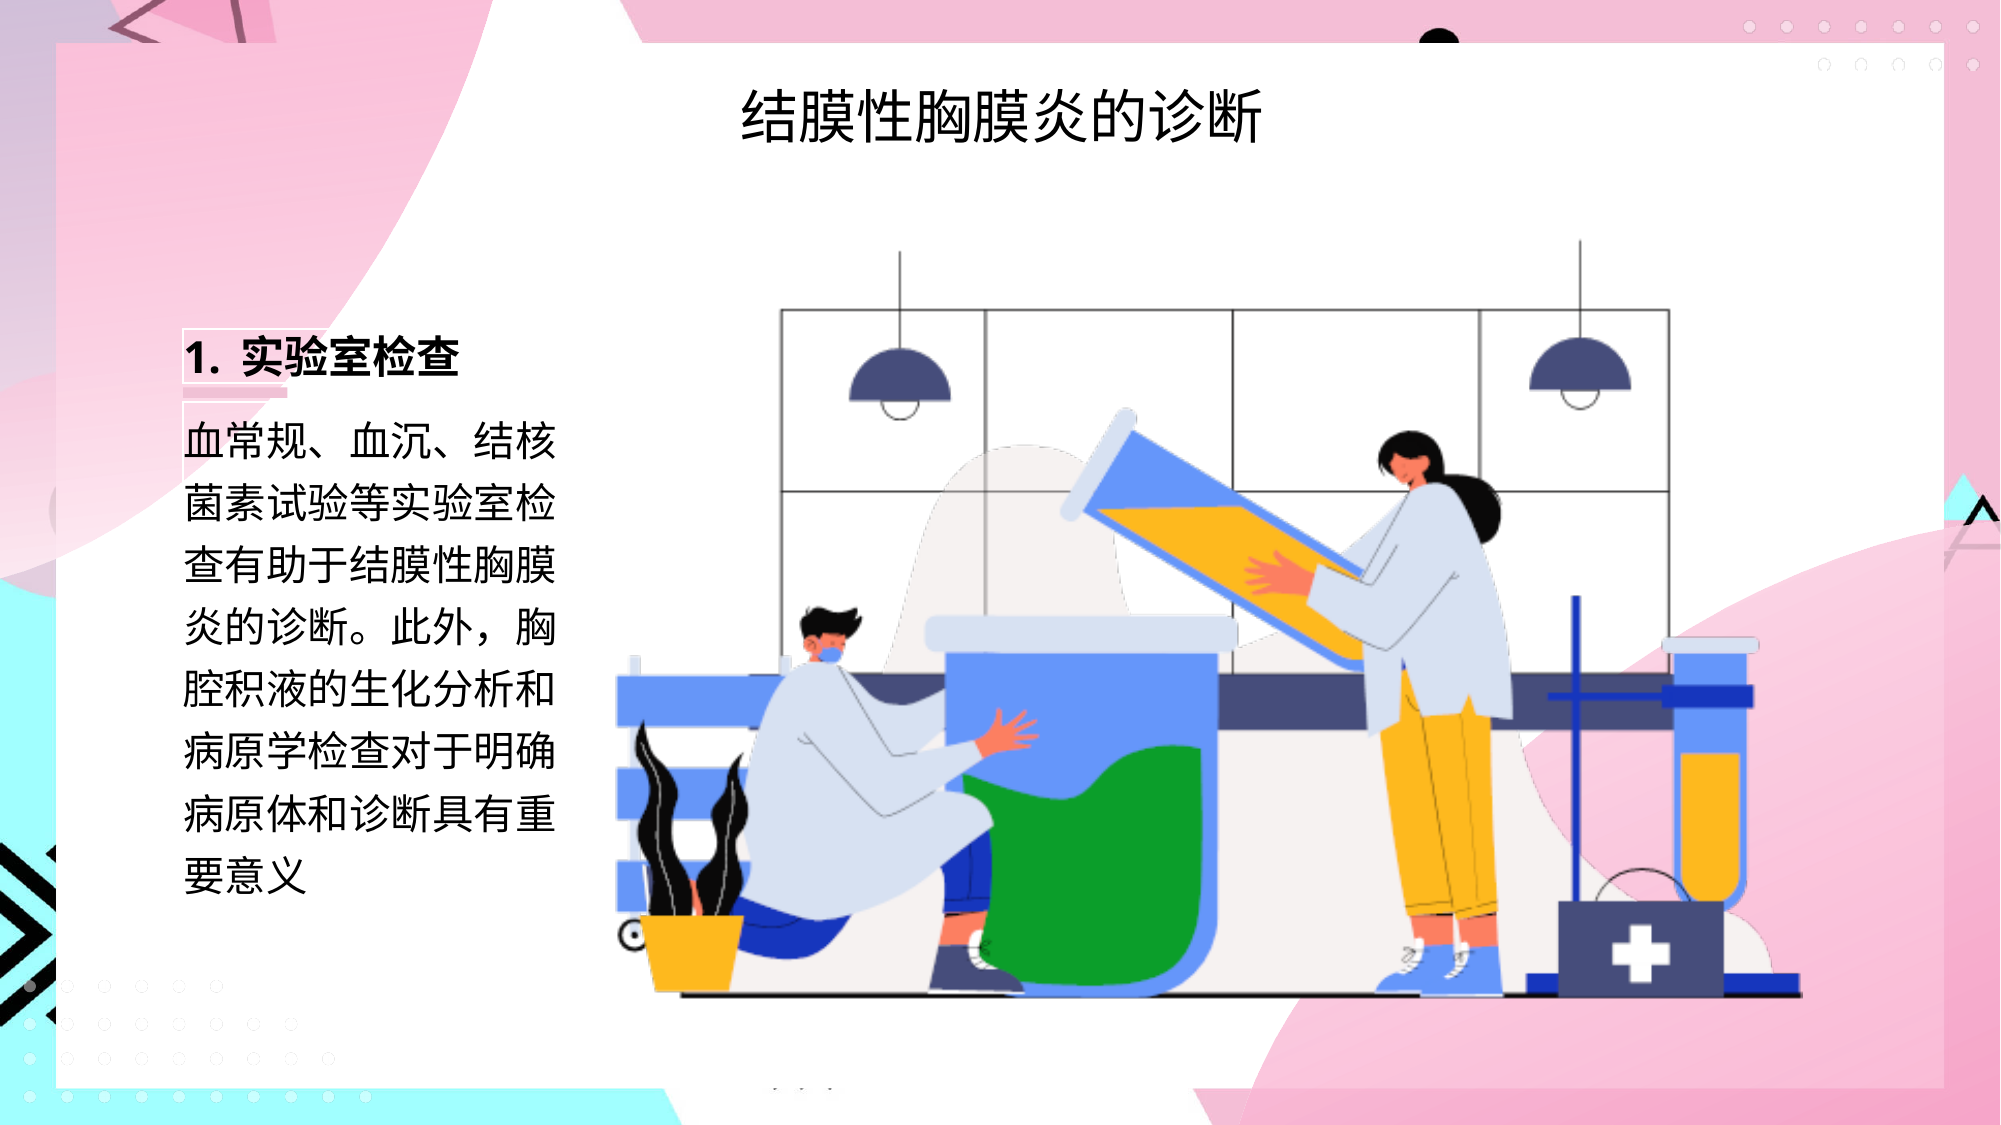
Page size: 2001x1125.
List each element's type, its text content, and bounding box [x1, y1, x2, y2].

text_box 血常规、血沉、结核菌素试验等实验室检查有助于结膜性胸膜炎的诊断。此外，胸腔积液的生化分析和病原学检查对于明确病原体和诊断具有重要意义 [182, 401, 568, 909]
text_box [182, 386, 288, 399]
picture [0, 0, 2001, 1125]
text_box [1239, 520, 2000, 1125]
text_box 结膜性胸膜炎的诊断 [426, 72, 1922, 170]
text_box [0, 0, 493, 578]
text_box 1. 实验室检查 [182, 328, 568, 384]
